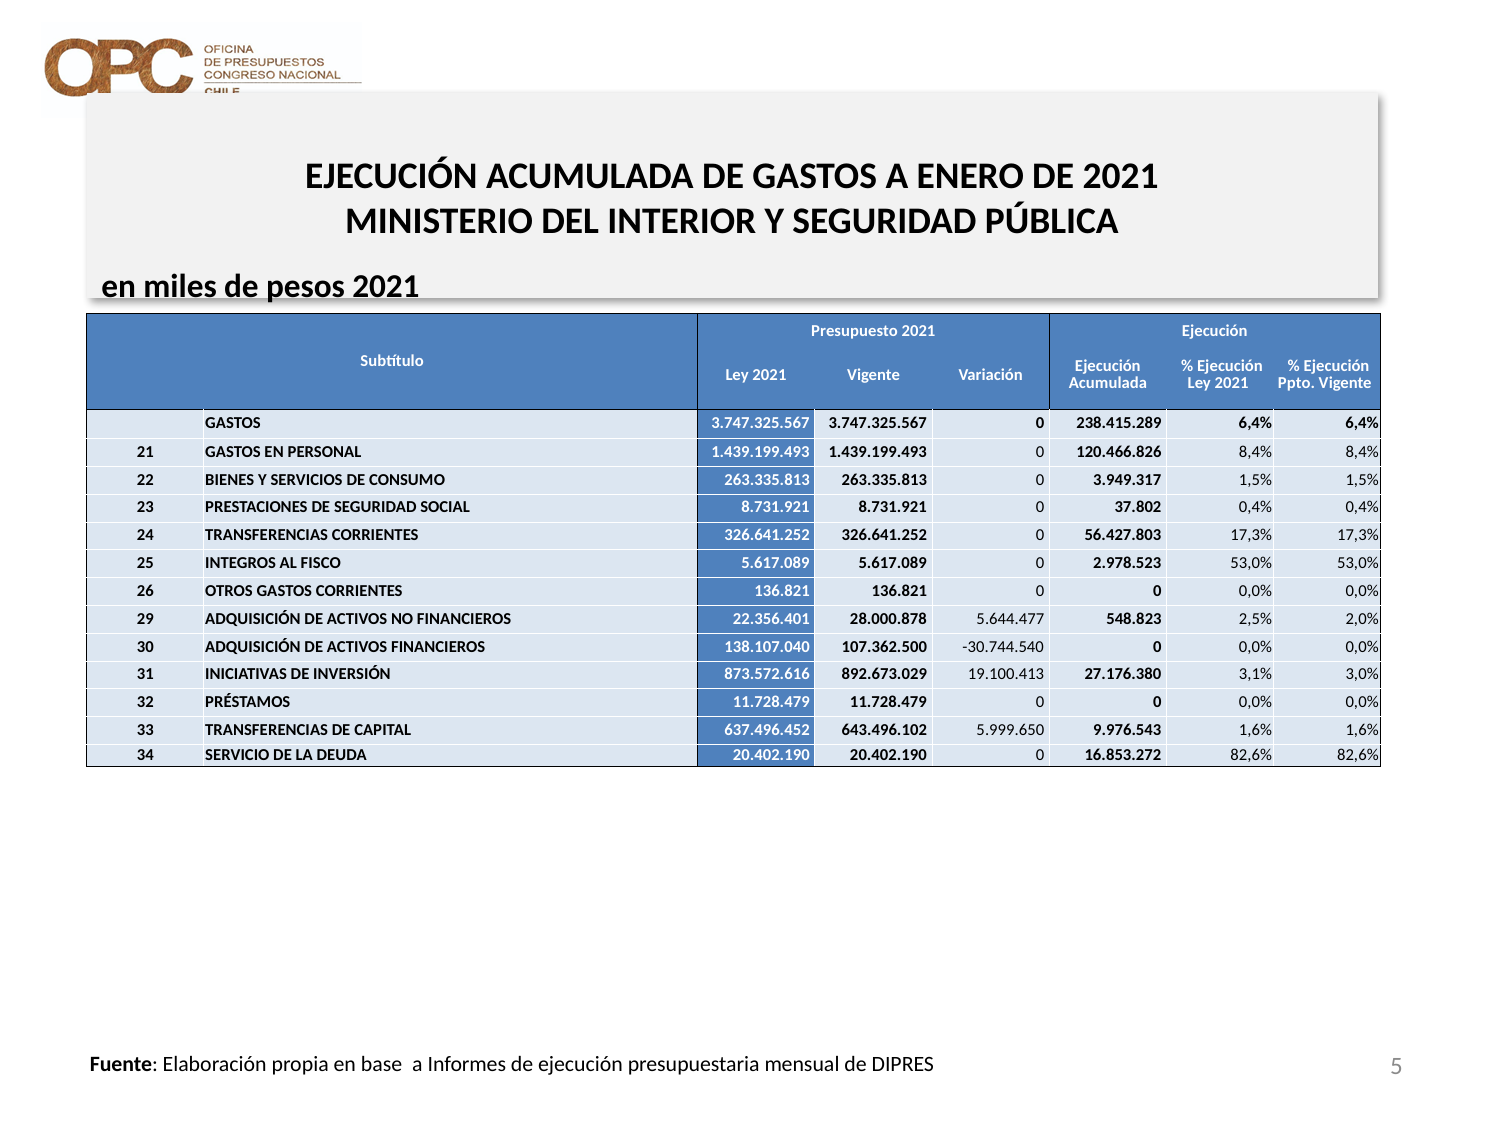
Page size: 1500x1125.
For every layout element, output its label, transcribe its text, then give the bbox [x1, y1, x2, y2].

table_cell GASTOS EN PERSONAL [204, 439, 697, 466]
table_cell 6,4% [1274, 410, 1380, 438]
table_cell 3.747.325.567 [698, 410, 814, 438]
table_cell 3.949.317 [1050, 467, 1166, 494]
table_cell 25 [87, 550, 203, 577]
table_cell 21 [87, 439, 203, 466]
table_cell 22.356.401 [698, 606, 814, 633]
table_cell 0,0% [1167, 634, 1273, 661]
table_cell 326.641.252 [698, 523, 814, 549]
table_cell 0 [1050, 578, 1166, 605]
table_cell 56.427.803 [1050, 523, 1166, 549]
table_cell 0 [933, 467, 1049, 494]
table_cell 548.823 [1050, 606, 1166, 633]
table_cell -30.744.540 [933, 634, 1049, 661]
table_cell 5.617.089 [815, 550, 932, 577]
table_cell Vigente [815, 341, 932, 409]
table_cell 37.802 [1050, 495, 1166, 522]
table_header Ejecución [1050, 314, 1380, 341]
table_cell 0,0% [1167, 578, 1273, 605]
table_cell 5.617.089 [698, 550, 814, 577]
table_cell 0 [933, 410, 1049, 438]
table_cell 11.728.479 [698, 689, 814, 716]
table_cell TRANSFERENCIAS CORRIENTES [204, 523, 697, 549]
table_cell 8.731.921 [815, 495, 932, 522]
table_cell 19.100.413 [933, 662, 1049, 688]
table_cell OTROS GASTOS CORRIENTES [204, 578, 697, 605]
table_cell 0,0% [1274, 634, 1380, 661]
table_cell 8,4% [1274, 439, 1380, 466]
table_cell [87, 410, 203, 438]
table_header Presupuesto 2021 [698, 314, 1049, 341]
table_cell 3,1% [1167, 662, 1273, 688]
table_cell ADQUISICIÓN DE ACTIVOS NO FINANCIEROS [204, 606, 697, 633]
table_cell 17,3% [1274, 523, 1380, 549]
table_cell Variación [932, 341, 1049, 409]
table_cell 8,4% [1167, 439, 1273, 466]
table_cell GASTOS [204, 410, 697, 438]
table_cell INTEGROS AL FISCO [204, 550, 697, 577]
table_cell 28.000.878 [815, 606, 932, 633]
table_cell 32 [87, 689, 203, 716]
table_cell 8.731.921 [698, 495, 814, 522]
table_cell 24 [87, 523, 203, 549]
table_cell 2,0% [1274, 606, 1380, 633]
table_cell ADQUISICIÓN DE ACTIVOS FINANCIEROS [204, 634, 697, 661]
table_cell 0,0% [1167, 689, 1273, 716]
table_cell 1,5% [1274, 467, 1380, 494]
table_cell 136.821 [698, 578, 814, 605]
title EJECUCIÓN ACUMULADA DE GASTOS A ENERO DE 2021 MINISTERIO DEL INTERIOR Y SEGURIDAD PÚBLICA [87, 93, 1378, 256]
table_cell 0 [933, 578, 1049, 605]
table_cell 637.496.452 [698, 717, 814, 744]
table_cell 0,0% [1274, 689, 1380, 716]
table_cell TRANSFERENCIAS DE CAPITAL [204, 717, 697, 744]
table_cell 1.439.199.493 [698, 439, 814, 466]
text_box en miles de pesos 2021 [86, 256, 1381, 306]
table_cell 33 [87, 717, 203, 744]
table_cell 5.644.477 [933, 606, 1049, 633]
table_cell 30 [87, 634, 203, 661]
table_cell 29 [87, 606, 203, 633]
table_cell Ley 2021 [698, 341, 815, 409]
table_cell 3,0% [1274, 662, 1380, 688]
table_cell 1,6% [1167, 717, 1273, 744]
table_cell 873.572.616 [698, 662, 814, 688]
table_cell 136.821 [815, 578, 932, 605]
table_cell 3.747.325.567 [815, 410, 932, 438]
picture [41, 22, 362, 118]
table_cell 1,6% [1274, 717, 1380, 744]
table_cell PRÉSTAMOS [204, 689, 697, 716]
table_cell 0 [933, 550, 1049, 577]
slide_number 5 [1067, 1035, 1418, 1095]
table_cell 23 [87, 495, 203, 522]
table_cell 22 [87, 467, 203, 494]
table_header Subtítulo [87, 314, 697, 409]
table_cell 82,6% [1167, 745, 1273, 766]
table_cell 0 [933, 495, 1049, 522]
table_cell 11.728.479 [815, 689, 932, 716]
table_cell BIENES Y SERVICIOS DE CONSUMO [204, 467, 697, 494]
table_cell 6,4% [1167, 410, 1273, 438]
table_cell SERVICIO DE LA DEUDA [204, 745, 697, 766]
table_cell 0 [933, 745, 1049, 766]
table_cell 0 [933, 523, 1049, 549]
table_cell 138.107.040 [698, 634, 814, 661]
table_cell 0 [1050, 689, 1166, 716]
table_cell % Ejecución Ley 2021 [1167, 341, 1273, 409]
table_cell 0 [1050, 634, 1166, 661]
table_cell 31 [87, 662, 203, 688]
table_cell Ejecución Acumulada [1050, 341, 1167, 409]
table_cell 0 [933, 689, 1049, 716]
table_cell 82,6% [1274, 745, 1380, 766]
table_cell % Ejecución Ppto. Vigente [1273, 341, 1380, 409]
table_cell 2,5% [1167, 606, 1273, 633]
table_cell 0 [933, 439, 1049, 466]
table_cell 53,0% [1167, 550, 1273, 577]
table_cell 20.402.190 [698, 745, 814, 766]
table_cell 0,4% [1274, 495, 1380, 522]
table_cell 17,3% [1167, 523, 1273, 549]
table_cell 1.439.199.493 [815, 439, 932, 466]
table_cell 26 [87, 578, 203, 605]
table_cell 0,4% [1167, 495, 1273, 522]
table_cell 0,0% [1274, 578, 1380, 605]
table_cell 326.641.252 [815, 523, 932, 549]
table_cell 238.415.289 [1050, 410, 1166, 438]
table_cell 2.978.523 [1050, 550, 1166, 577]
table_cell 263.335.813 [815, 467, 932, 494]
table_cell 263.335.813 [698, 467, 814, 494]
table_cell 1,5% [1167, 467, 1273, 494]
table_cell 120.466.826 [1050, 439, 1166, 466]
table_cell 16.853.272 [1050, 745, 1166, 766]
table_cell 34 [87, 745, 203, 766]
table_cell 5.999.650 [933, 717, 1049, 744]
table_cell 20.402.190 [815, 745, 932, 766]
table_cell PRESTACIONES DE SEGURIDAD SOCIAL [204, 495, 697, 522]
table_cell 107.362.500 [815, 634, 932, 661]
table_cell 53,0% [1274, 550, 1380, 577]
table_cell 9.976.543 [1050, 717, 1166, 744]
table_cell 27.176.380 [1050, 662, 1166, 688]
table_cell 643.496.102 [815, 717, 932, 744]
table_cell 892.673.029 [815, 662, 932, 688]
table_cell INICIATIVAS DE INVERSIÓN [204, 662, 697, 688]
